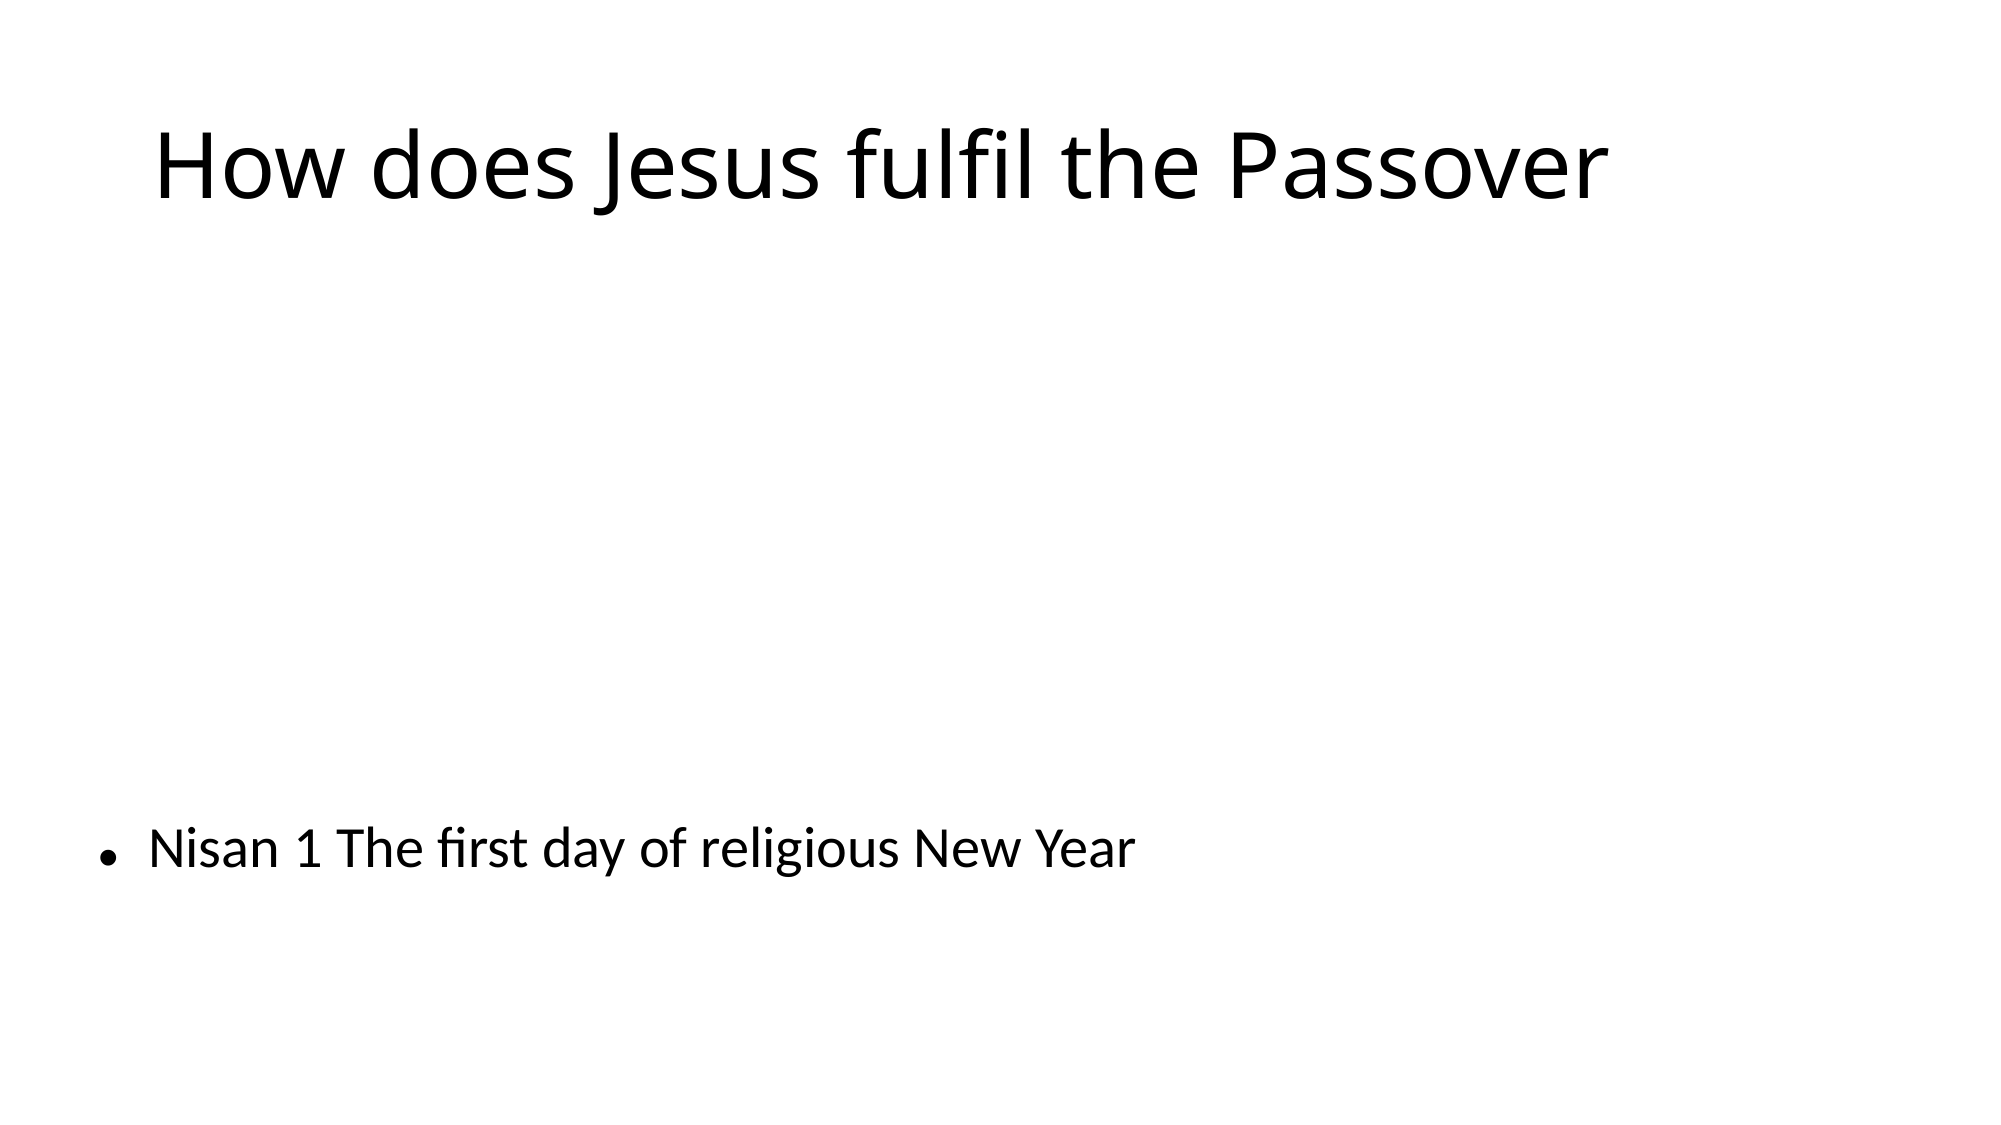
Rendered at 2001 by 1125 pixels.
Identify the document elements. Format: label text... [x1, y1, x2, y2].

title How does Jesus fulfil the Passover [137, 59, 1863, 278]
list Nisan 1 The first day of religious New Year [95, 347, 1889, 972]
